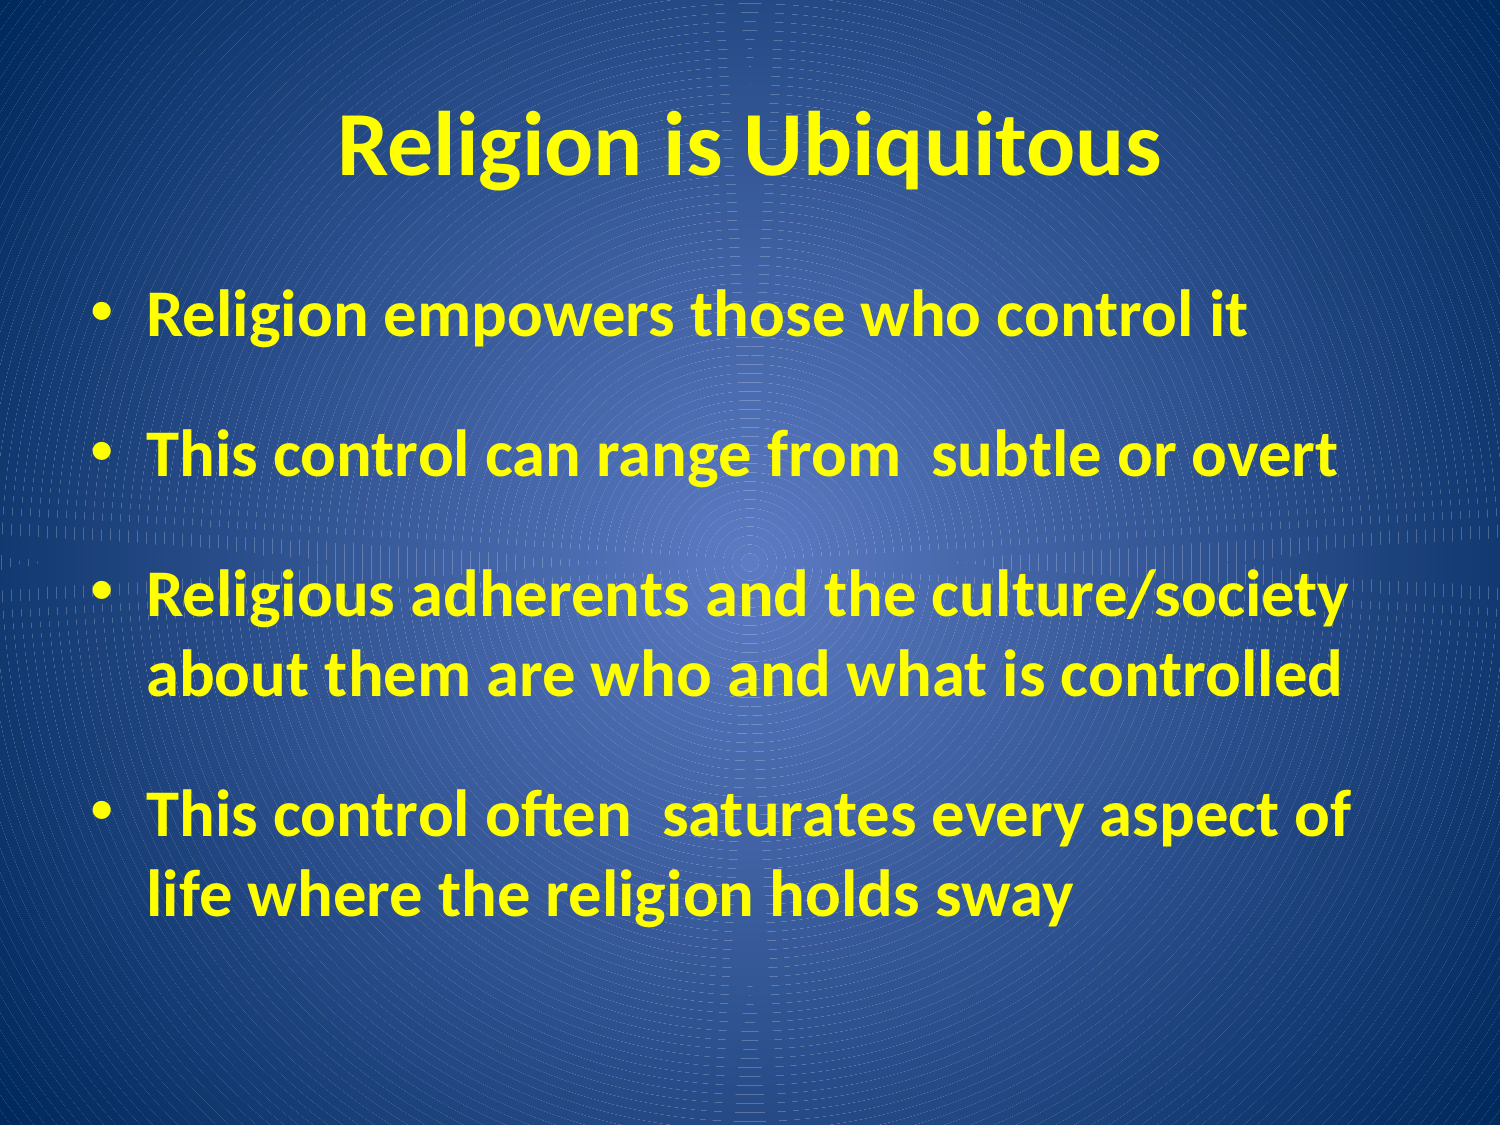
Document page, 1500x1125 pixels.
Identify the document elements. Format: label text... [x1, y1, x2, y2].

title Religion is Ubiquitous [75, 45, 1425, 233]
list Religion empowers those who control it This control can range from subtle or overt Religious adherents and the culture/society about them are who and what is controlled This control often saturates every aspect of life where the religion holds sway [75, 262, 1463, 1125]
